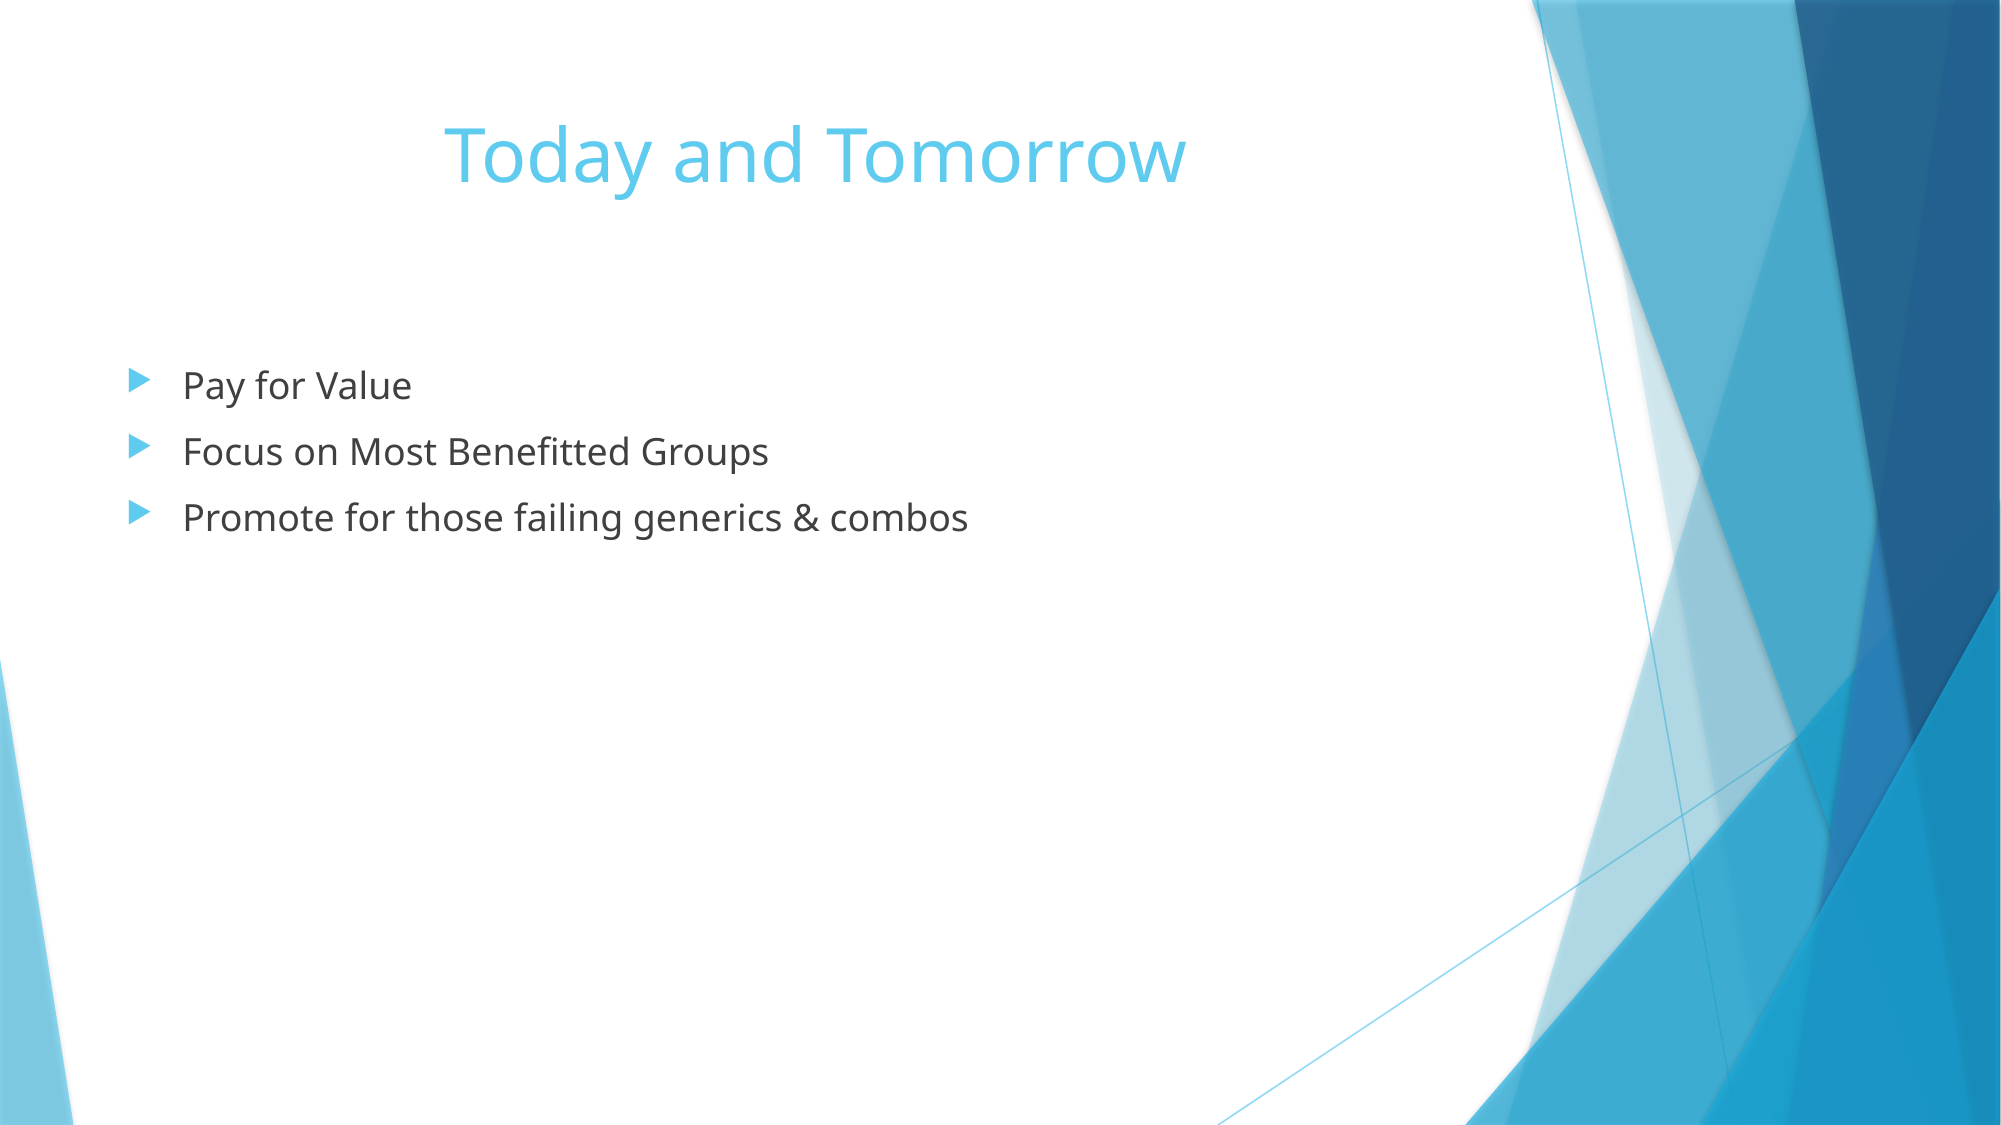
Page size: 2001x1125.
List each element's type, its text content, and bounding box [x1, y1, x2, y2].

list Pay for Value Focus on Most Benefitted Groups Promote for those failing generics & combos [111, 354, 1522, 992]
title Today and Tomorrow [111, 99, 1522, 317]
